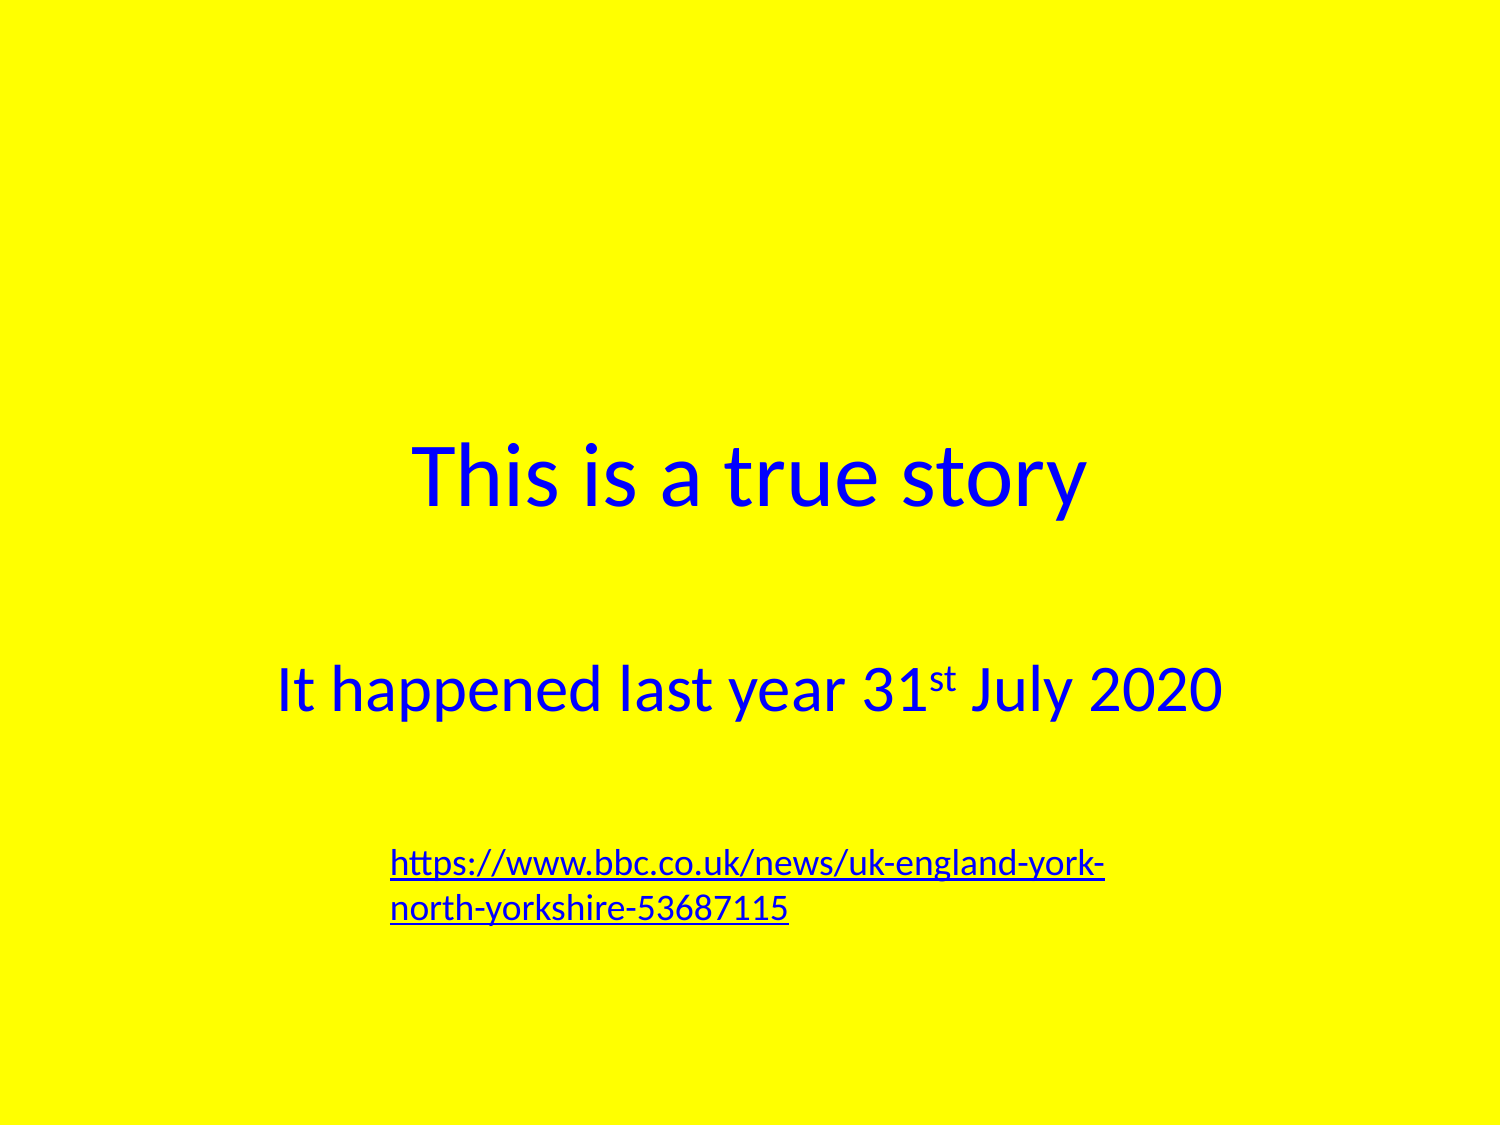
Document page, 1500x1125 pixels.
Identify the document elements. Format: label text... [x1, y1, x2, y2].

subtitle It happened last year 31st July 2020 [225, 637, 1275, 925]
text_box https://www.bbc.co.uk/news/uk-england-york-north-yorkshire-53687115 [374, 751, 1125, 891]
title This is a true story [112, 349, 1388, 591]
